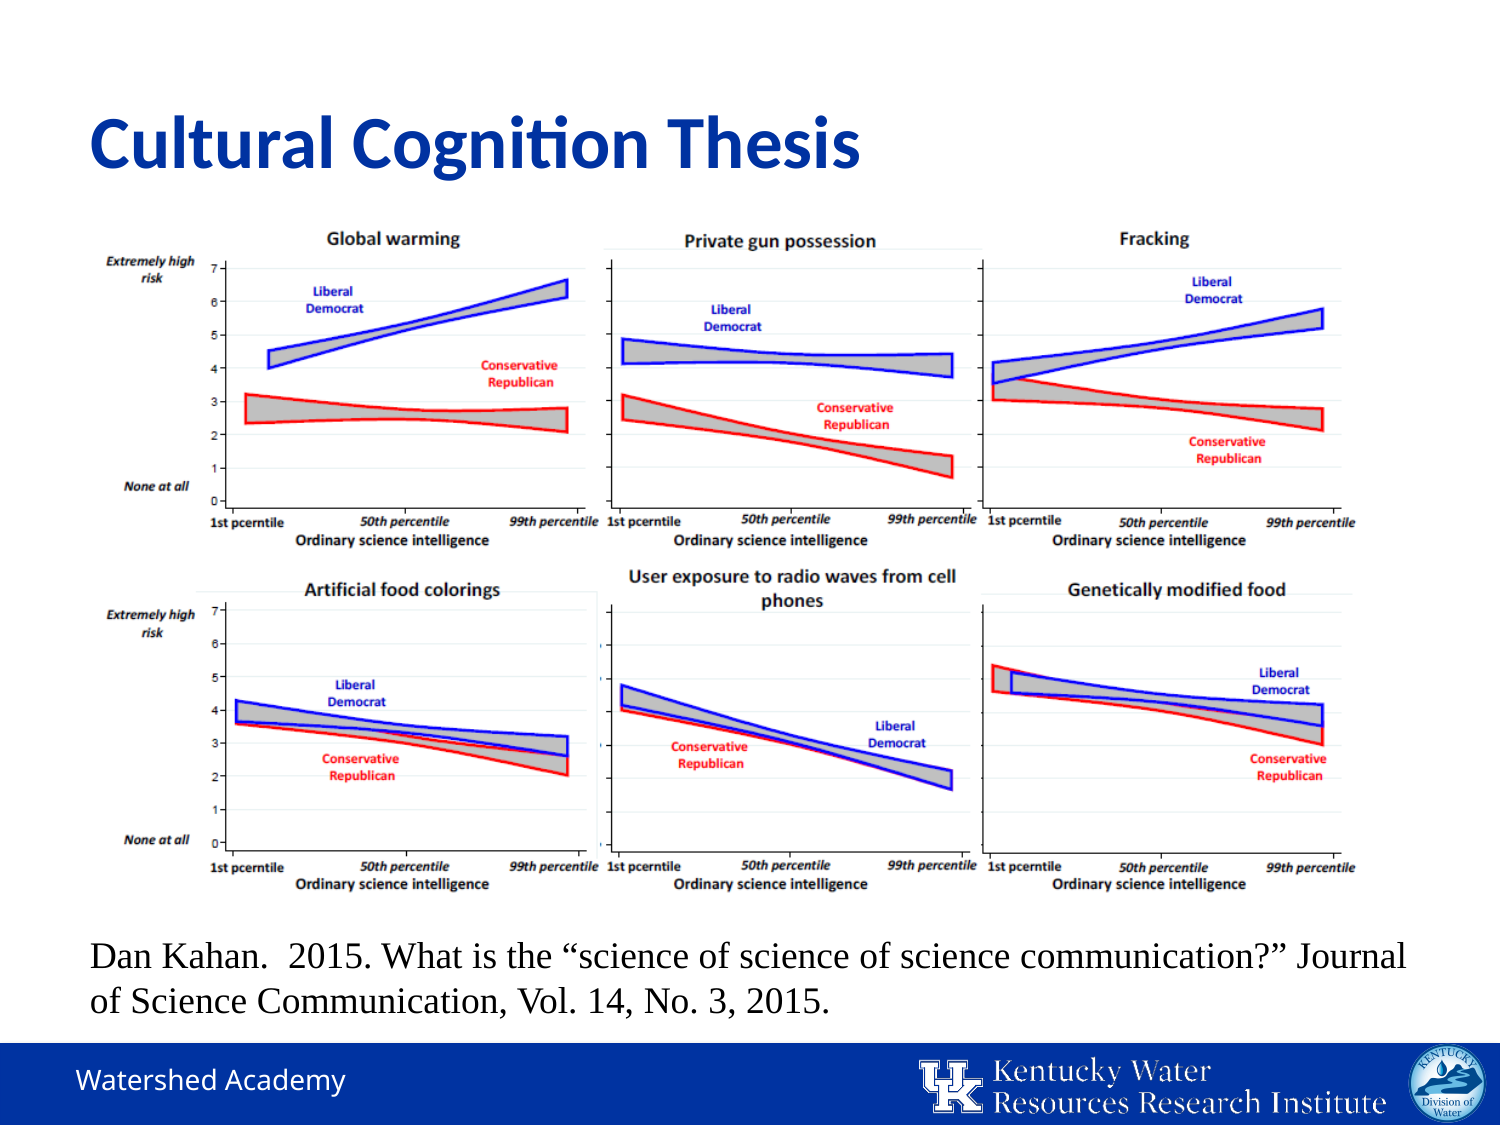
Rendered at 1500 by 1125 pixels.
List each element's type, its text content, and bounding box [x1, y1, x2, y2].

picture [81, 216, 1411, 905]
picture [909, 1048, 1401, 1123]
title Cultural Cognition Thesis [75, 45, 1425, 233]
text_box Dan Kahan. 2015. What is the “science of science of science communication?” Journal of Science Communication, Vol. 14, No. 3, 2015. [74, 924, 1442, 1029]
picture [1408, 1043, 1487, 1123]
